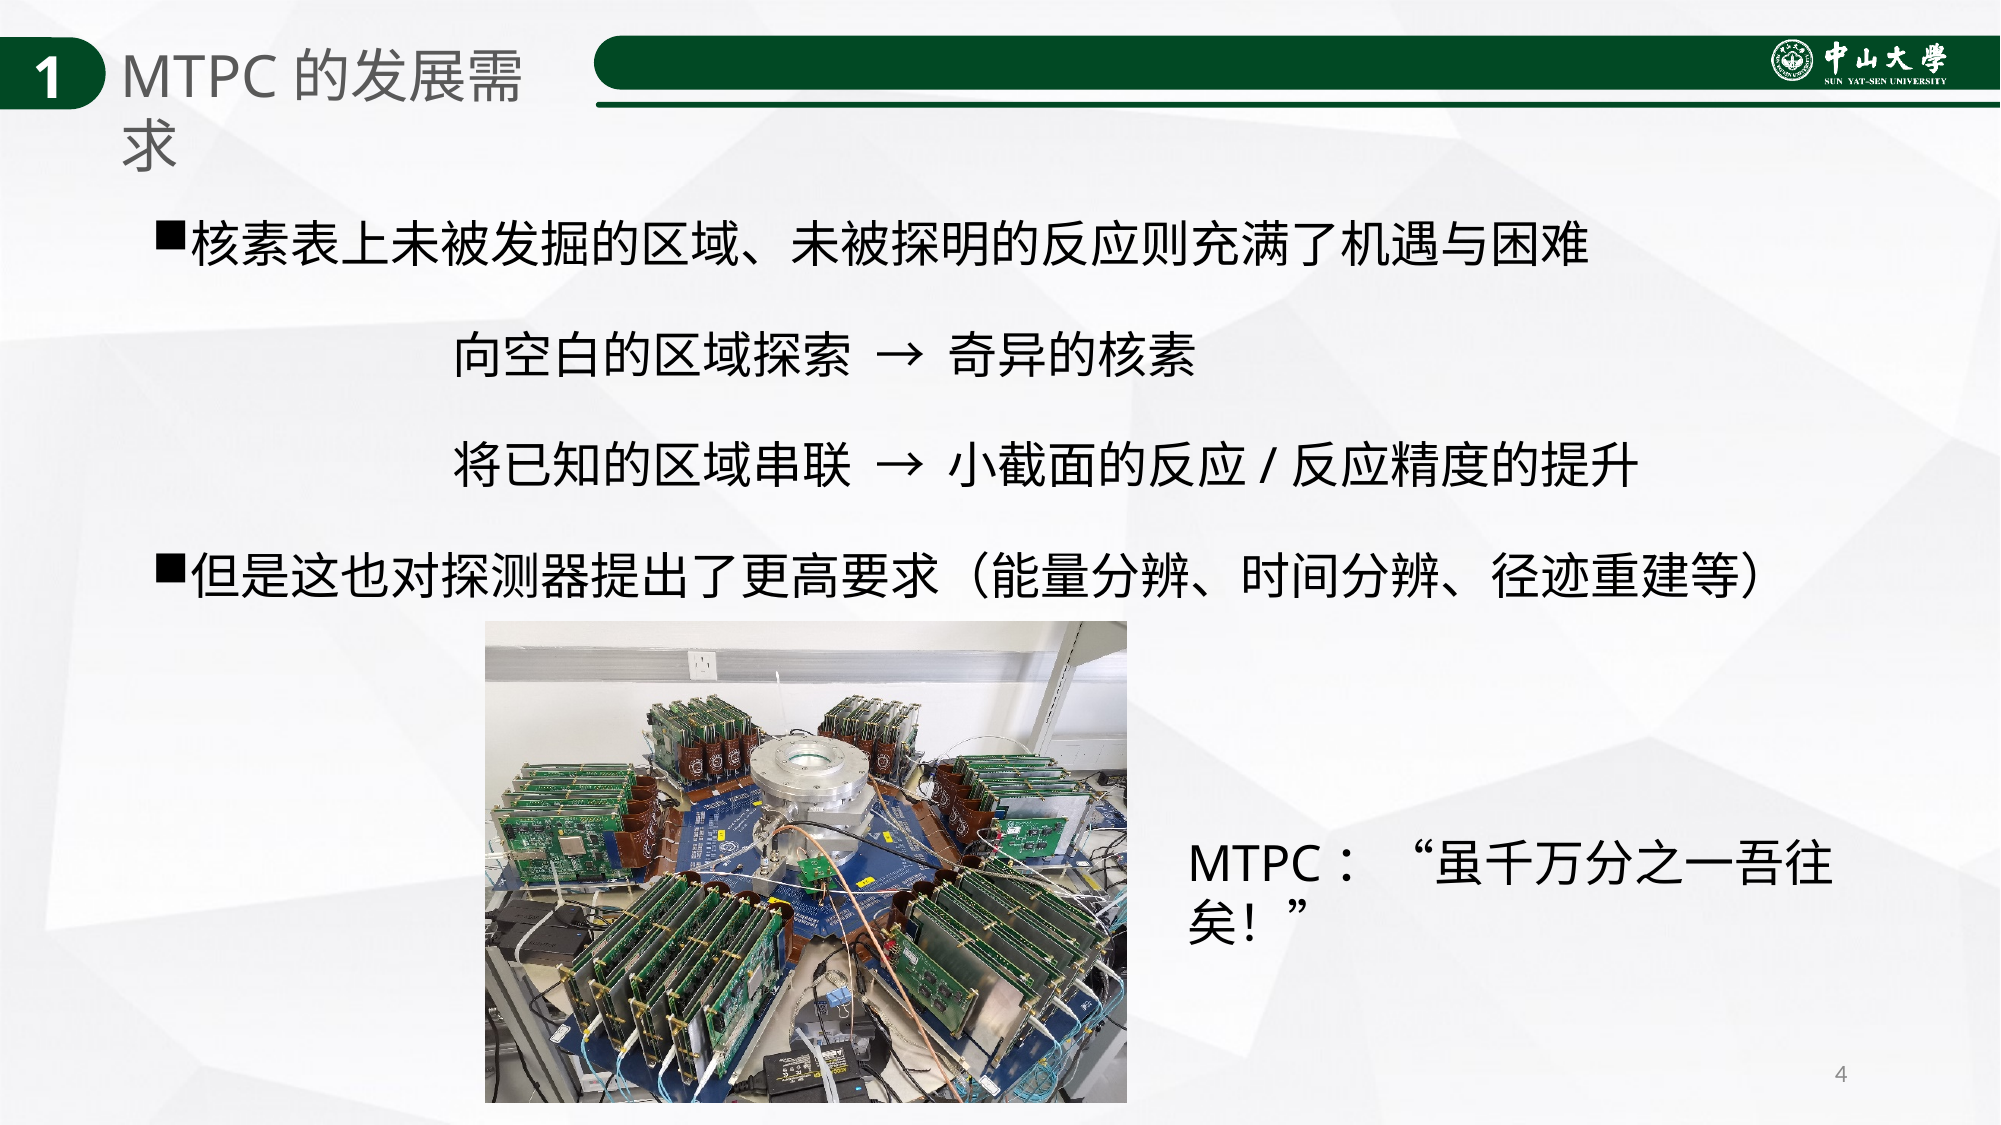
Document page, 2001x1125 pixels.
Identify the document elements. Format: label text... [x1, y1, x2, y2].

text_box MTPC的发展需求 [105, 31, 594, 187]
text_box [593, 35, 2000, 108]
picture [0, 0, 2001, 1125]
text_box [0, 33, 106, 119]
slide_number 4 [1412, 1042, 1863, 1103]
text_box MTPC：“虽千万分之一吾往矣！” [1172, 824, 1949, 959]
list 核素表上未被发掘的区域、未被探明的反应则充满了机遇与困难 向空白的区域探索 → 奇异的核素 将已知的区域串联 → 小截面的反应/反应精度的提升 但是这也对探测器提出了更高要求（能量分辨、时间分辨、径迹重建等） [137, 174, 1863, 1014]
